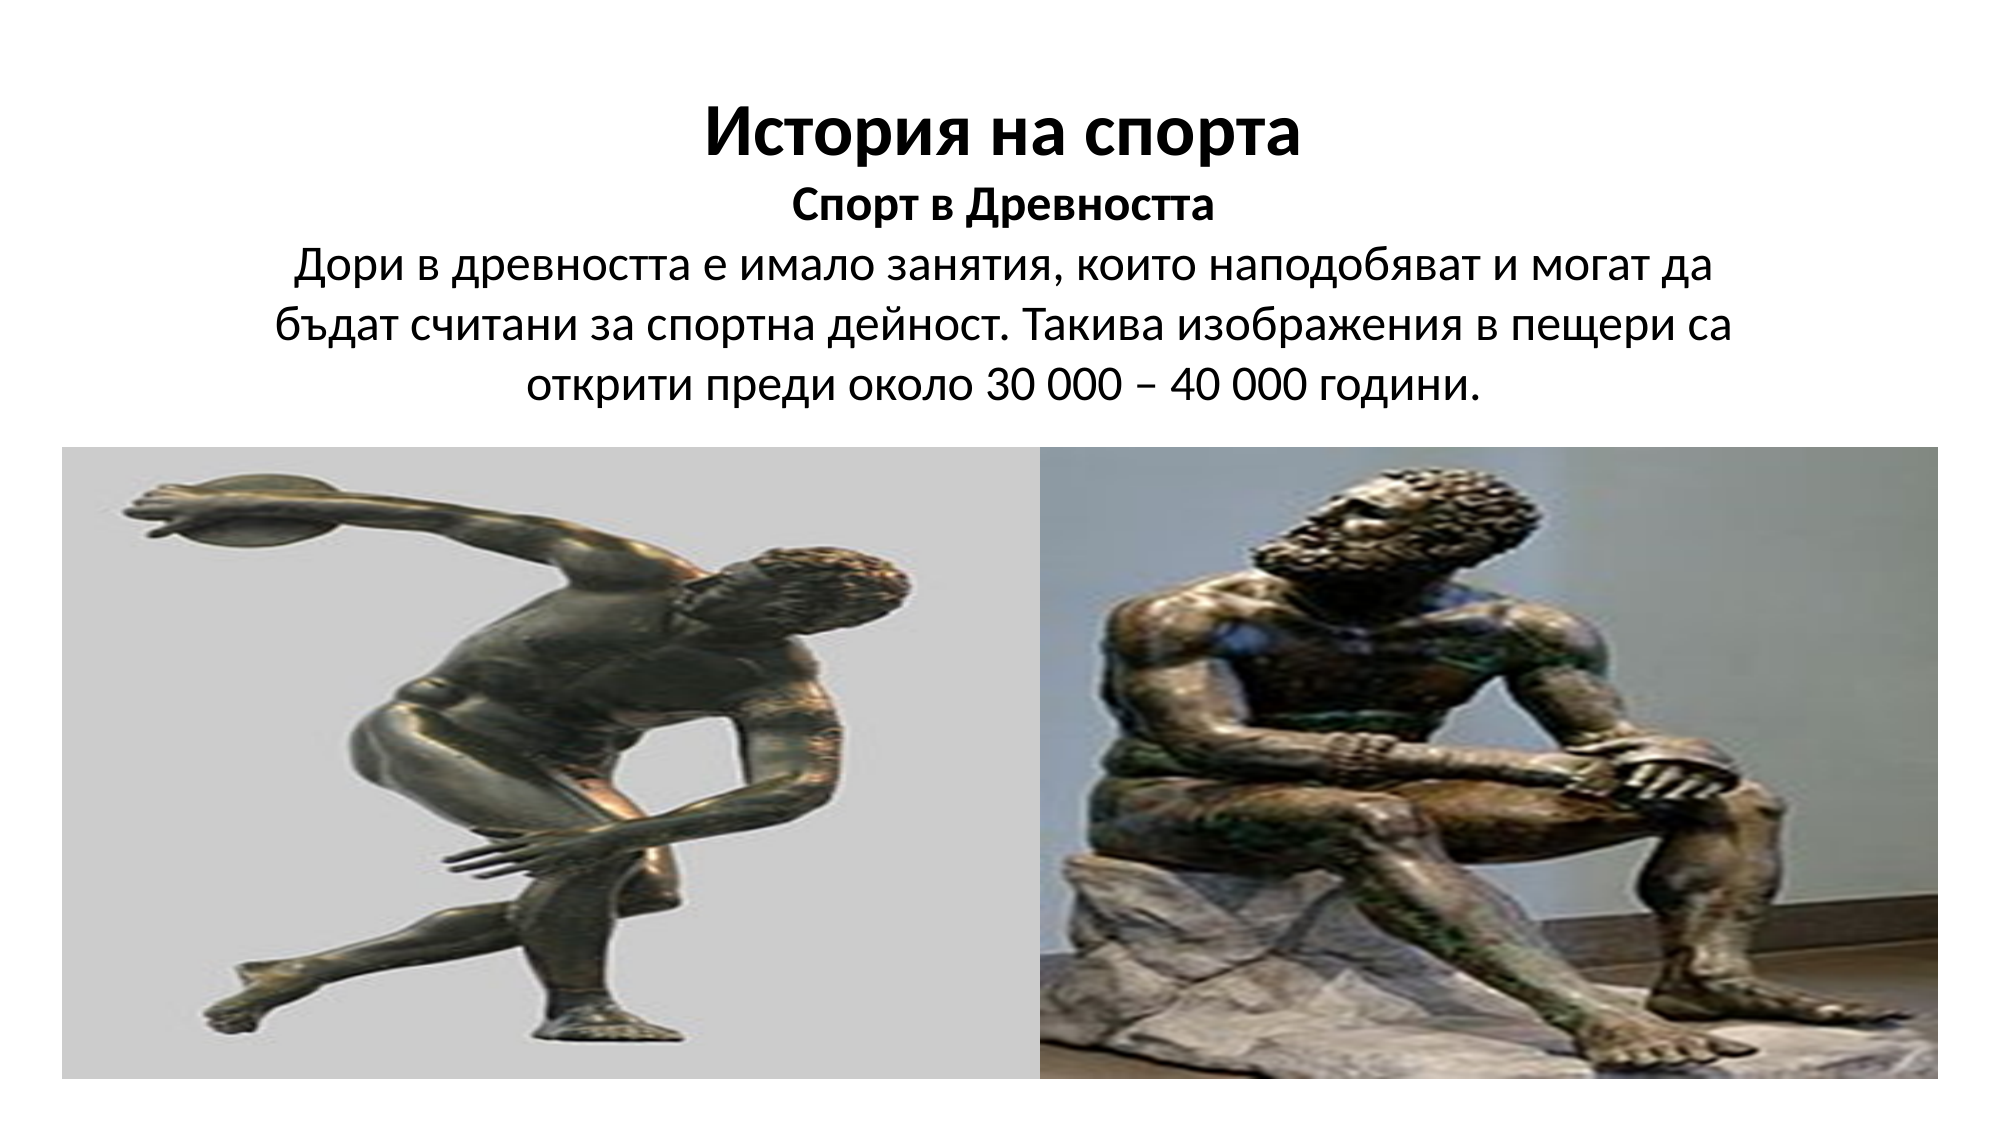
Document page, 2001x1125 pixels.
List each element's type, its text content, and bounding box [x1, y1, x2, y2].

picture [62, 447, 1938, 1080]
text_box История на спорта Спорт в Древността Дори в древността е имало занятия, които наподобяват и могат да бъдат считани за спортна дейност. Такива изображения в пещери са открити преди около 30 000 – 40 000 години. [214, 72, 1794, 447]
